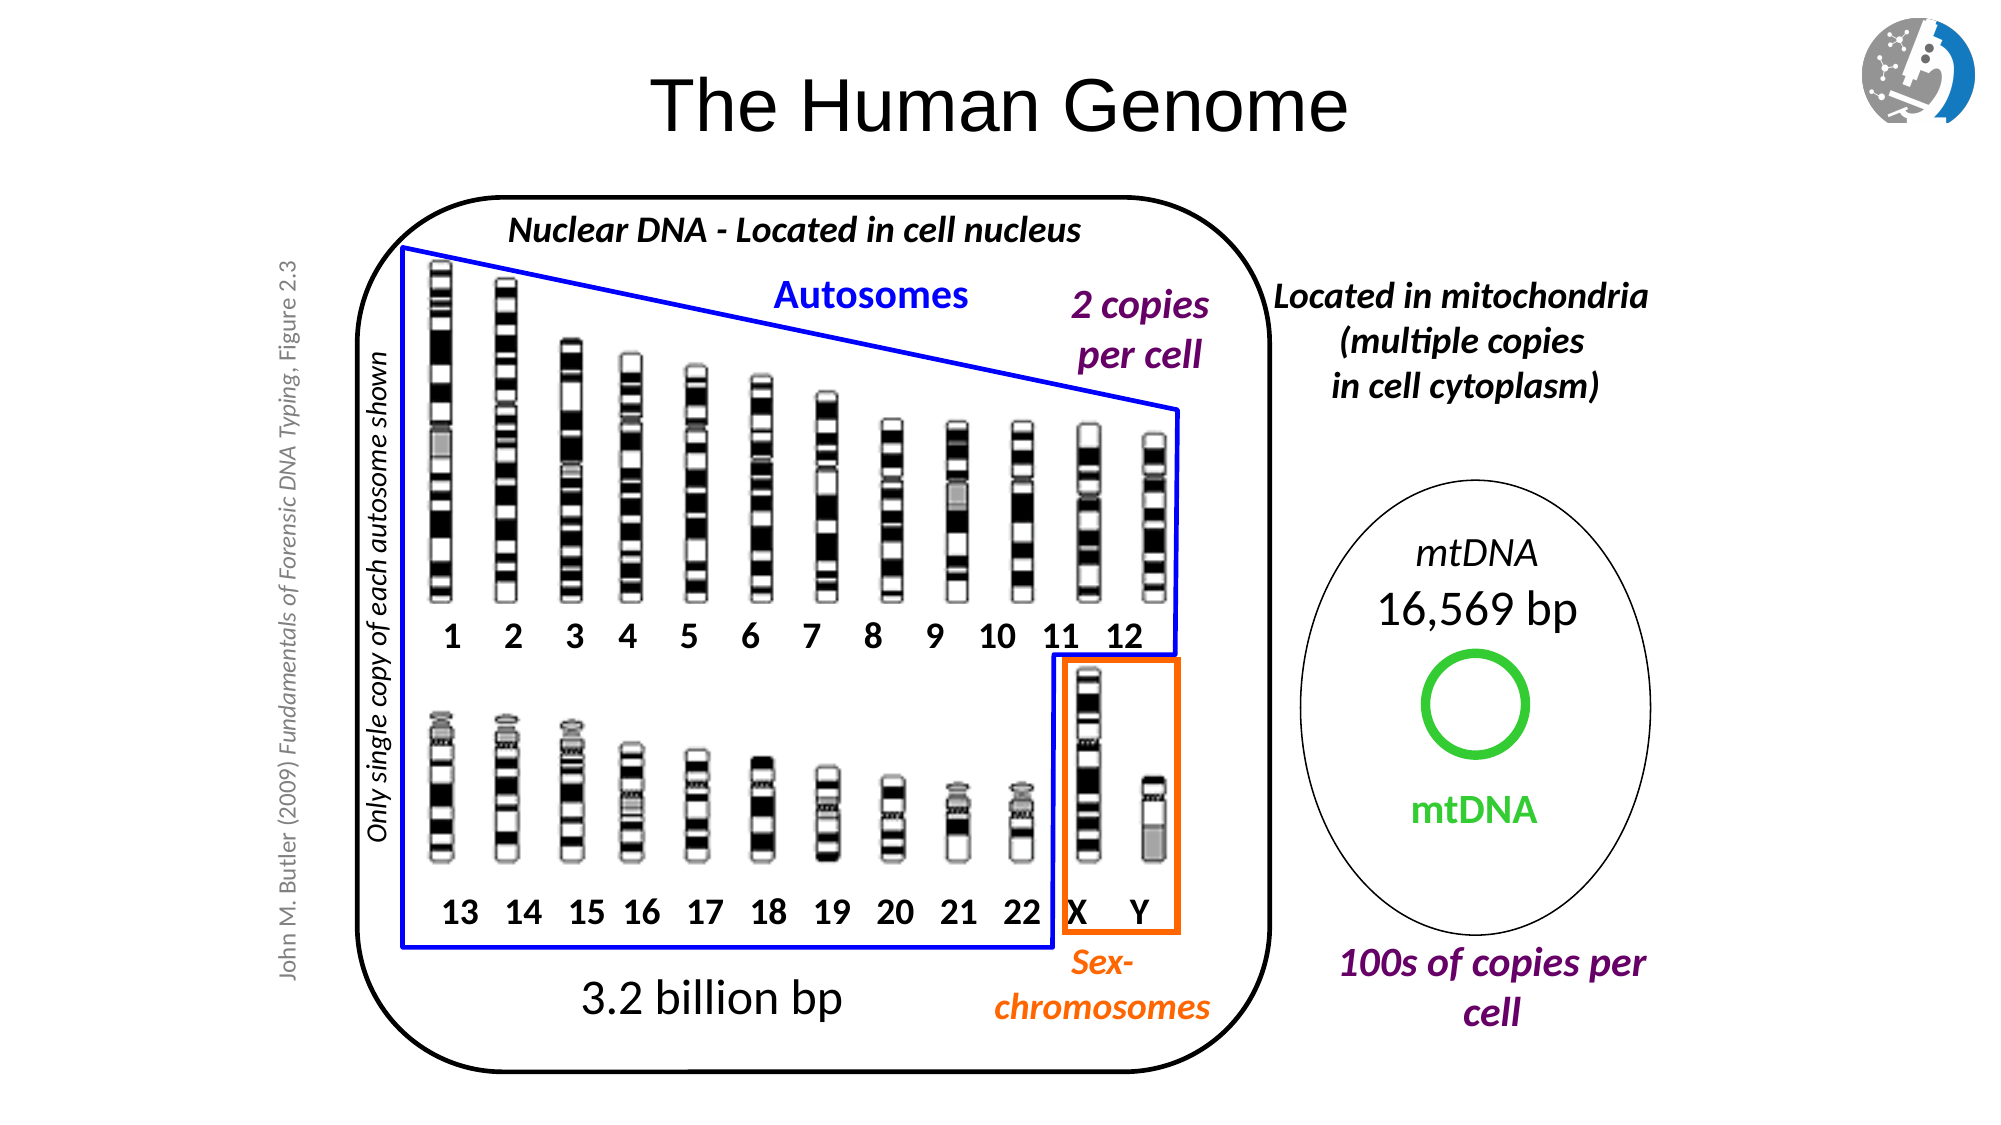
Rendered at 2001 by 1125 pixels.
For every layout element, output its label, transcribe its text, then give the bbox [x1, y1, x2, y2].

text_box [349, 197, 1687, 1072]
text_box John M. Butler (2009) Fundamentals of Forensic DNA Typing, Figure 2.3 [263, 245, 308, 997]
title The Human Genome [324, 7, 1675, 196]
picture [1862, 18, 1975, 123]
